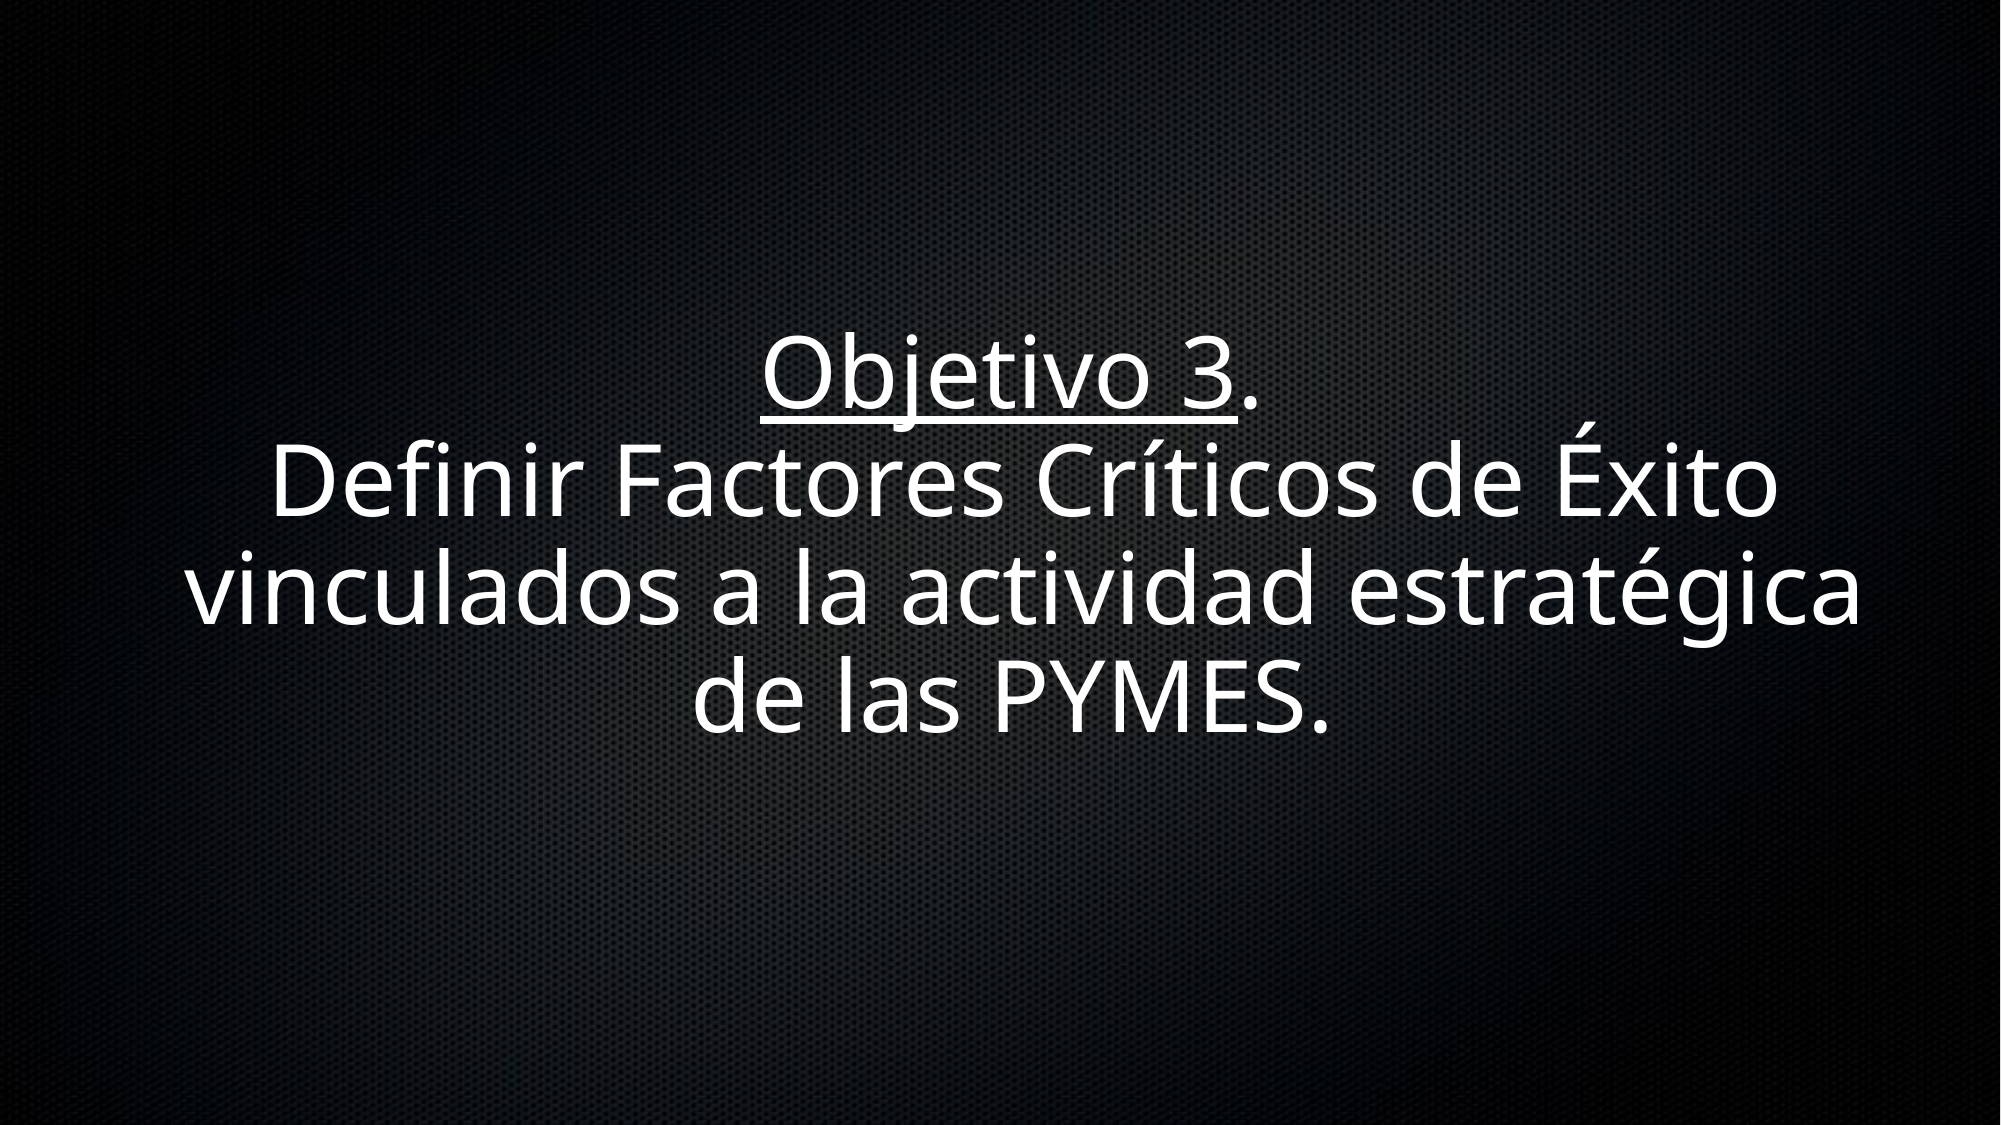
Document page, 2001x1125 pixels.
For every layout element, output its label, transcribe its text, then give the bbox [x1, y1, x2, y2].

title Objetivo 3. Definir Factores Críticos de Éxito vinculados a la actividad estratégica de las PYMES. [162, 314, 1888, 762]
picture [0, 0, 2001, 1125]
